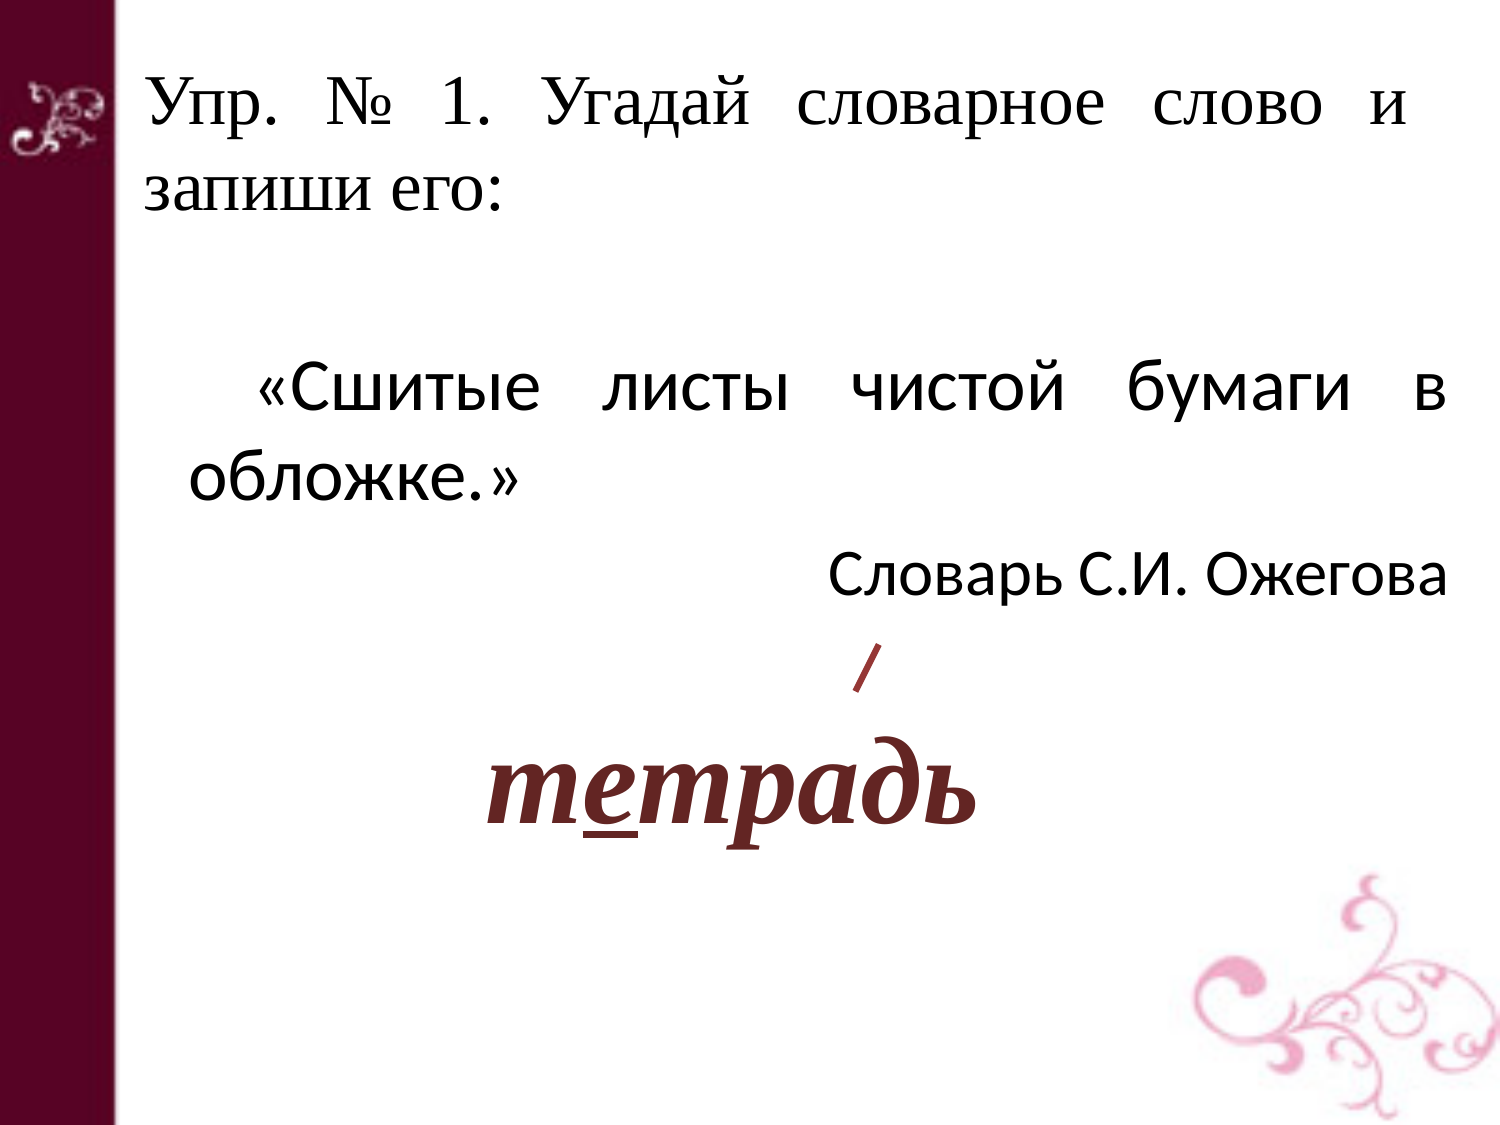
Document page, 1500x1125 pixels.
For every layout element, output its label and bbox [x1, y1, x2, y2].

text_box [843, 656, 891, 680]
picture [0, 0, 1500, 1125]
